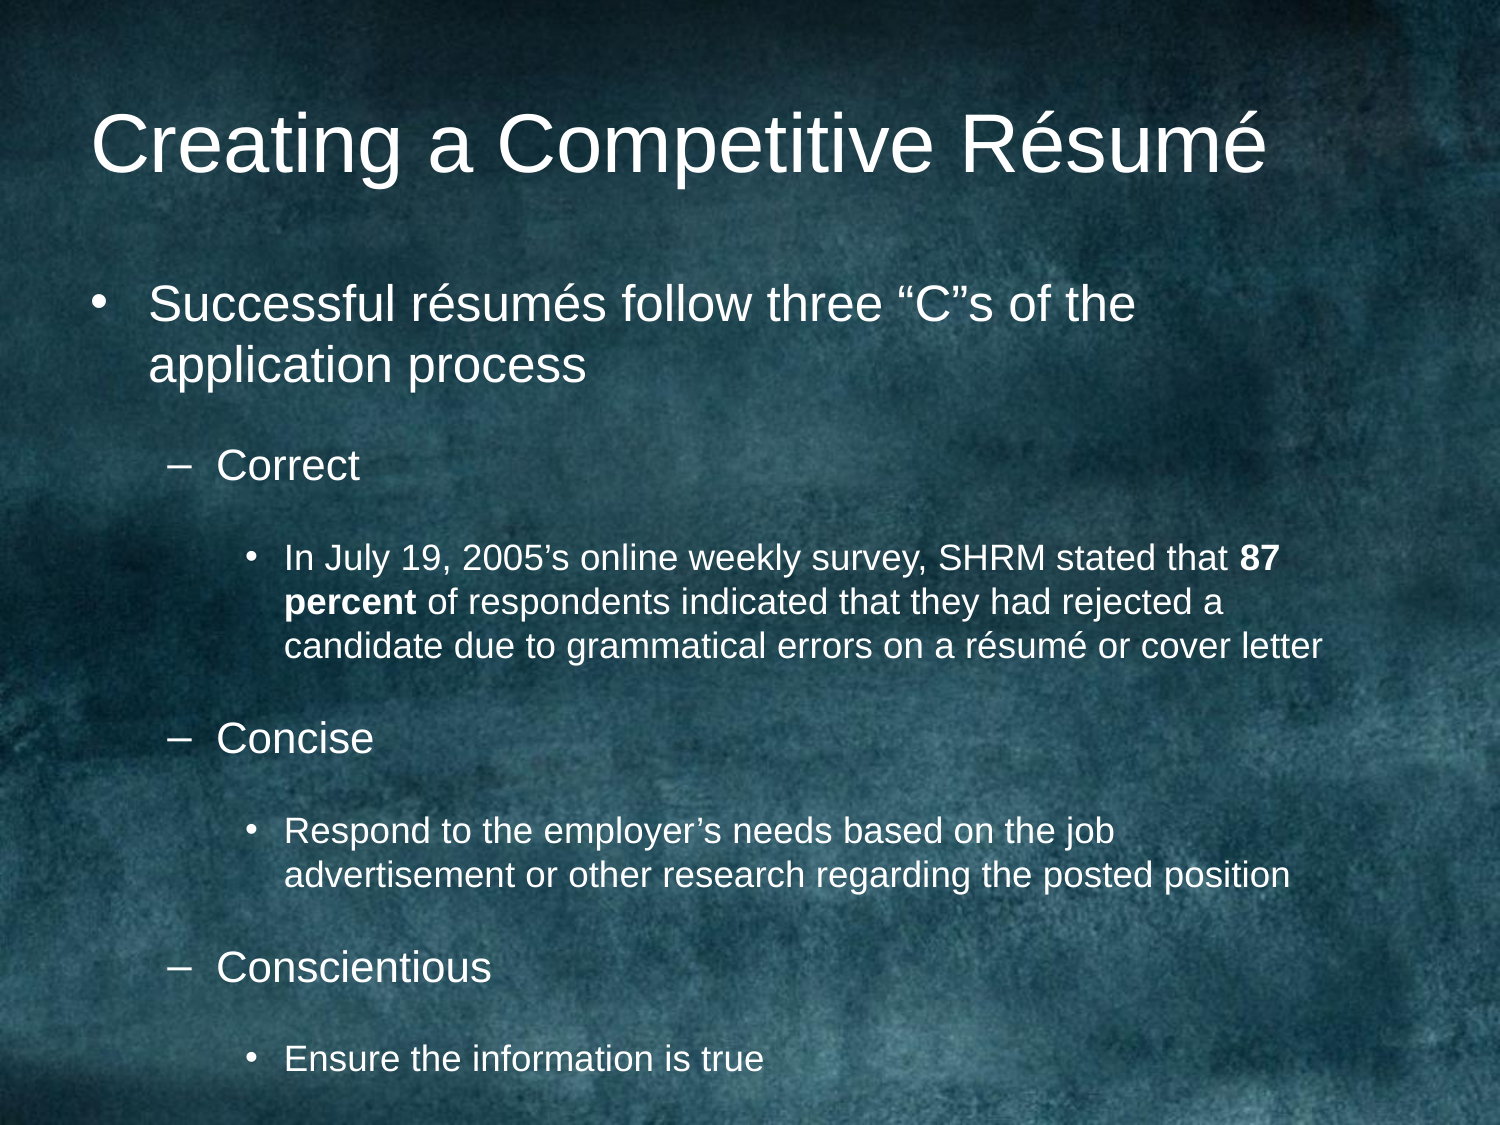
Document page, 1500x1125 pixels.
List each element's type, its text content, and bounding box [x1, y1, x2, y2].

list Successful résumés follow three “C”s of the application process Correct In July 19, 2005’s online weekly survey, SHRM stated that 87 percent of respondents indicated that they had rejected a candidate due to grammatical errors on a résumé or cover letter Concise Respond to the employer’s needs based on the job advertisement or other research regarding the posted position Conscientious Ensure the information is true [75, 262, 1370, 1093]
title Creating a Competitive Résumé [75, 45, 1425, 233]
picture [0, 0, 1500, 1125]
